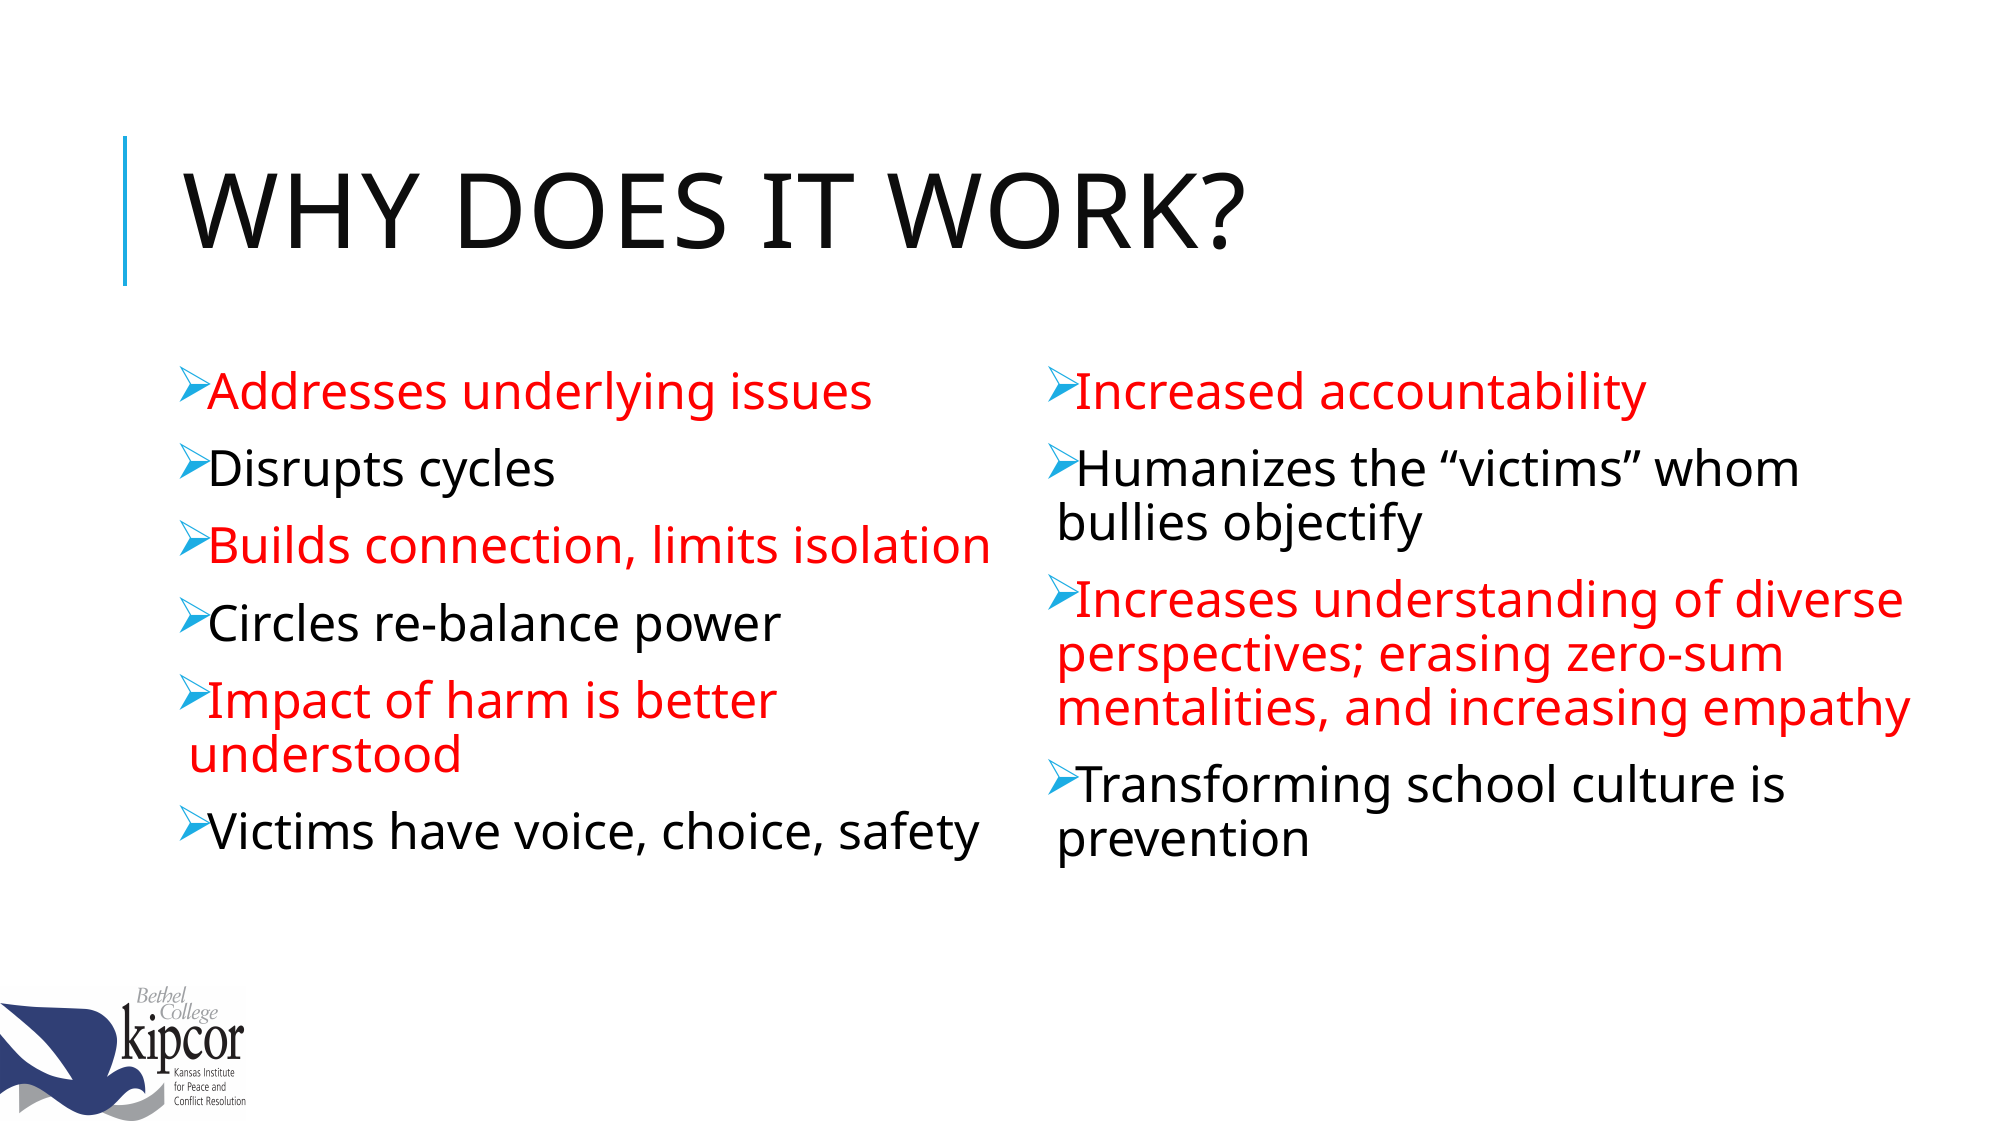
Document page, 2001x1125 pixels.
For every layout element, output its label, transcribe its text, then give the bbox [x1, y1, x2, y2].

picture [0, 986, 246, 1121]
title Why does it work? [168, 96, 1763, 342]
list Addresses underlying issues Disrupts cycles Builds connection, limits isolation Circles re-balance power Impact of harm is better understood Victims have voice, choice, safety Increased accountability Humanizes the “victims” whom bullies objectify Increases understanding of diverse perspectives; erasing zero-sum mentalities, and increasing empathy Transforming school culture is prevention [168, 358, 1920, 917]
